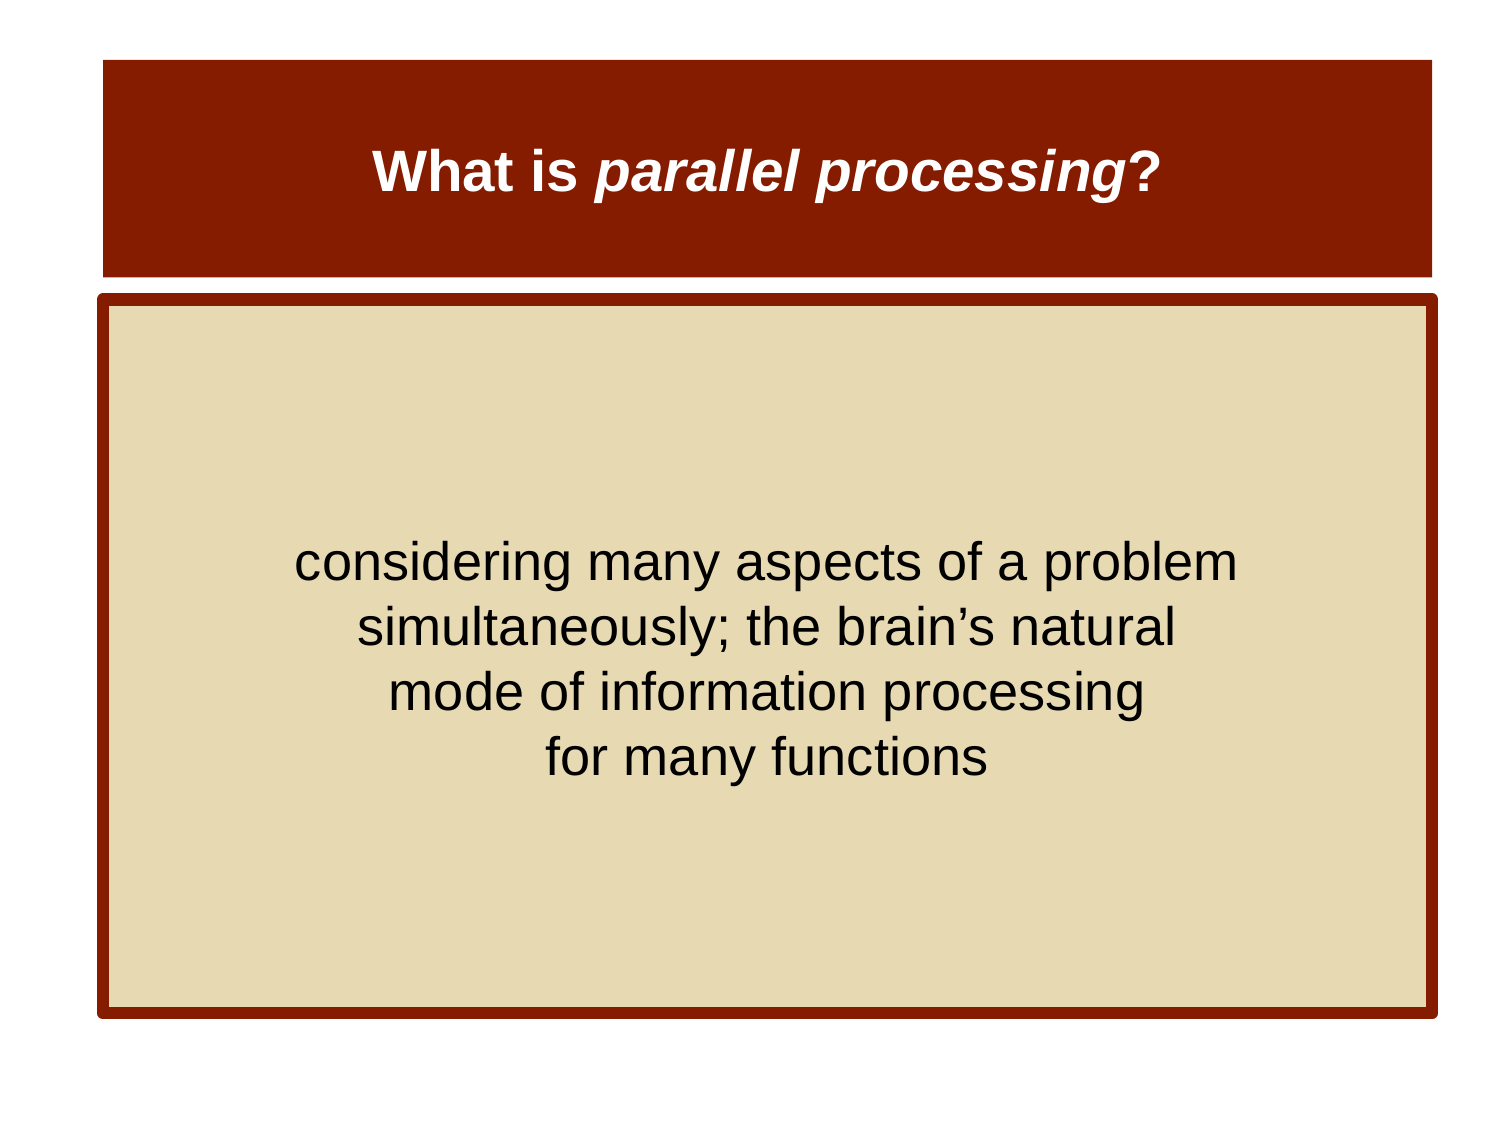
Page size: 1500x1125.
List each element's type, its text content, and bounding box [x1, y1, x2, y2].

title What is parallel processing? [103, 59, 1433, 278]
list considering many aspects of a problem simultaneously; the brain’s natural mode of information processing for many functions [97, 293, 1438, 1019]
